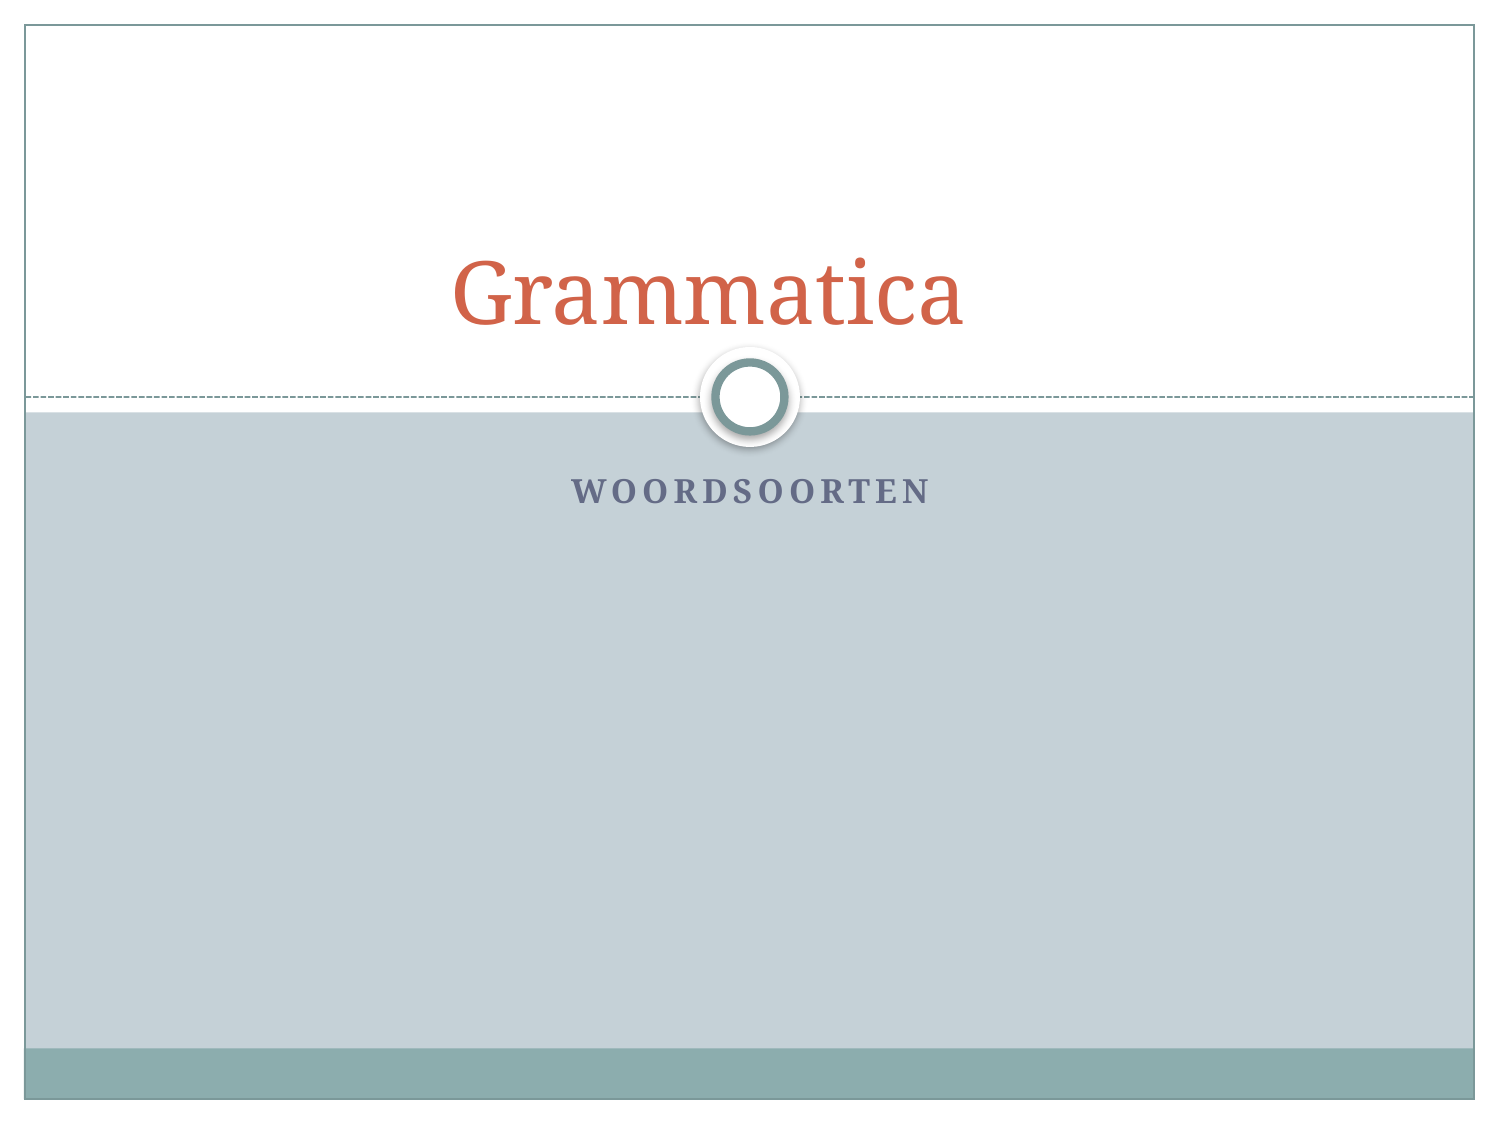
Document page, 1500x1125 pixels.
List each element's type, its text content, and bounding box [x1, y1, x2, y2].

subtitle woordsoorten [225, 462, 1275, 750]
title Grammatica [112, 62, 1388, 350]
